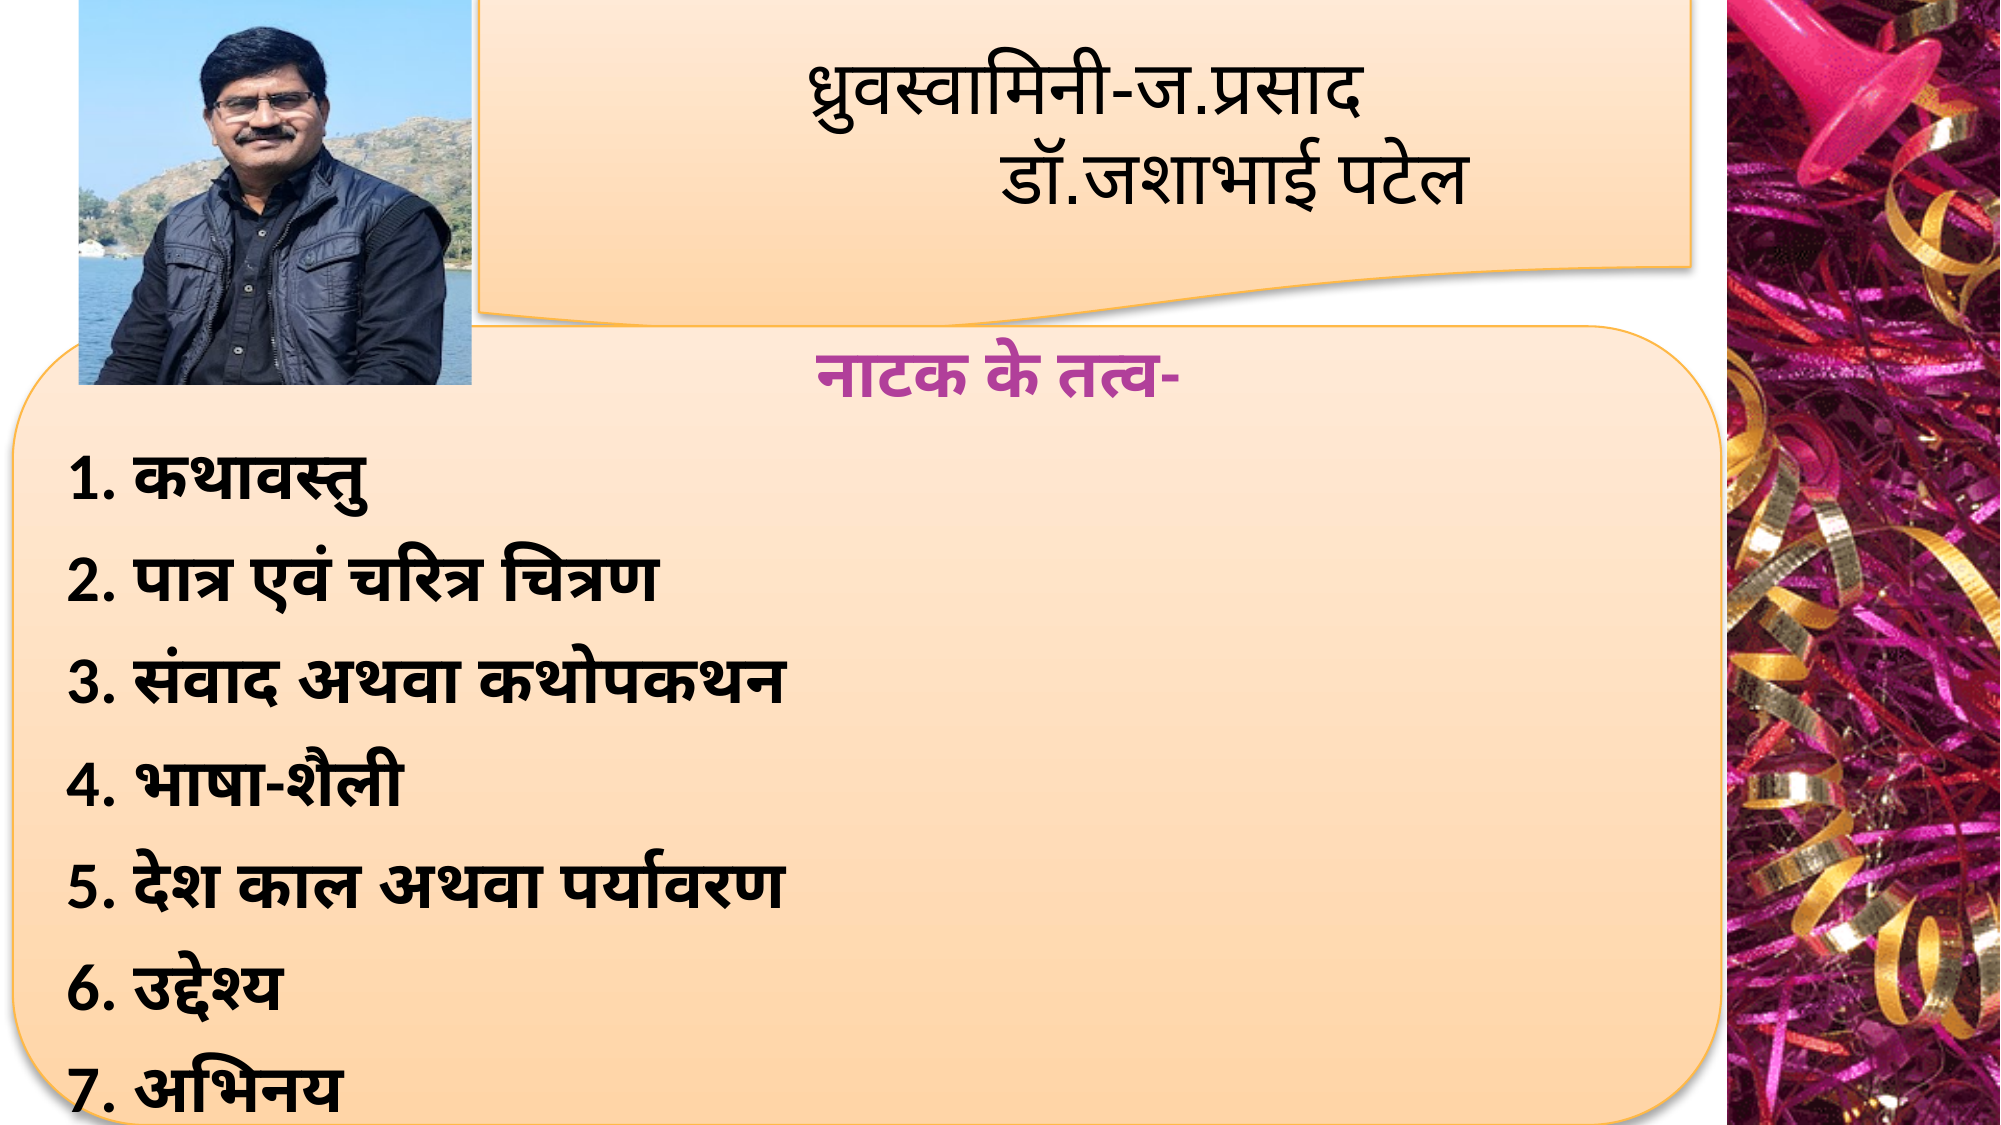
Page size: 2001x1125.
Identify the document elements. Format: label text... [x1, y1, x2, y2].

text_box नाटक के तत्व- 1. कथावस्तु 2. पात्र एवं चरित्र चित्रण 3. संवाद अथवा कथोपकथन 4. भाषा-शैली 5. देश काल अथवा पर्यावरण 6. उद्देश्य 7. अभिनय [11, 325, 1723, 1125]
text_box ध्रुवस्वामिनी-ज.प्रसाद डॉ.जशाभाई पटेल [477, 0, 1692, 325]
picture [1727, 0, 2000, 1125]
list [78, 0, 473, 385]
